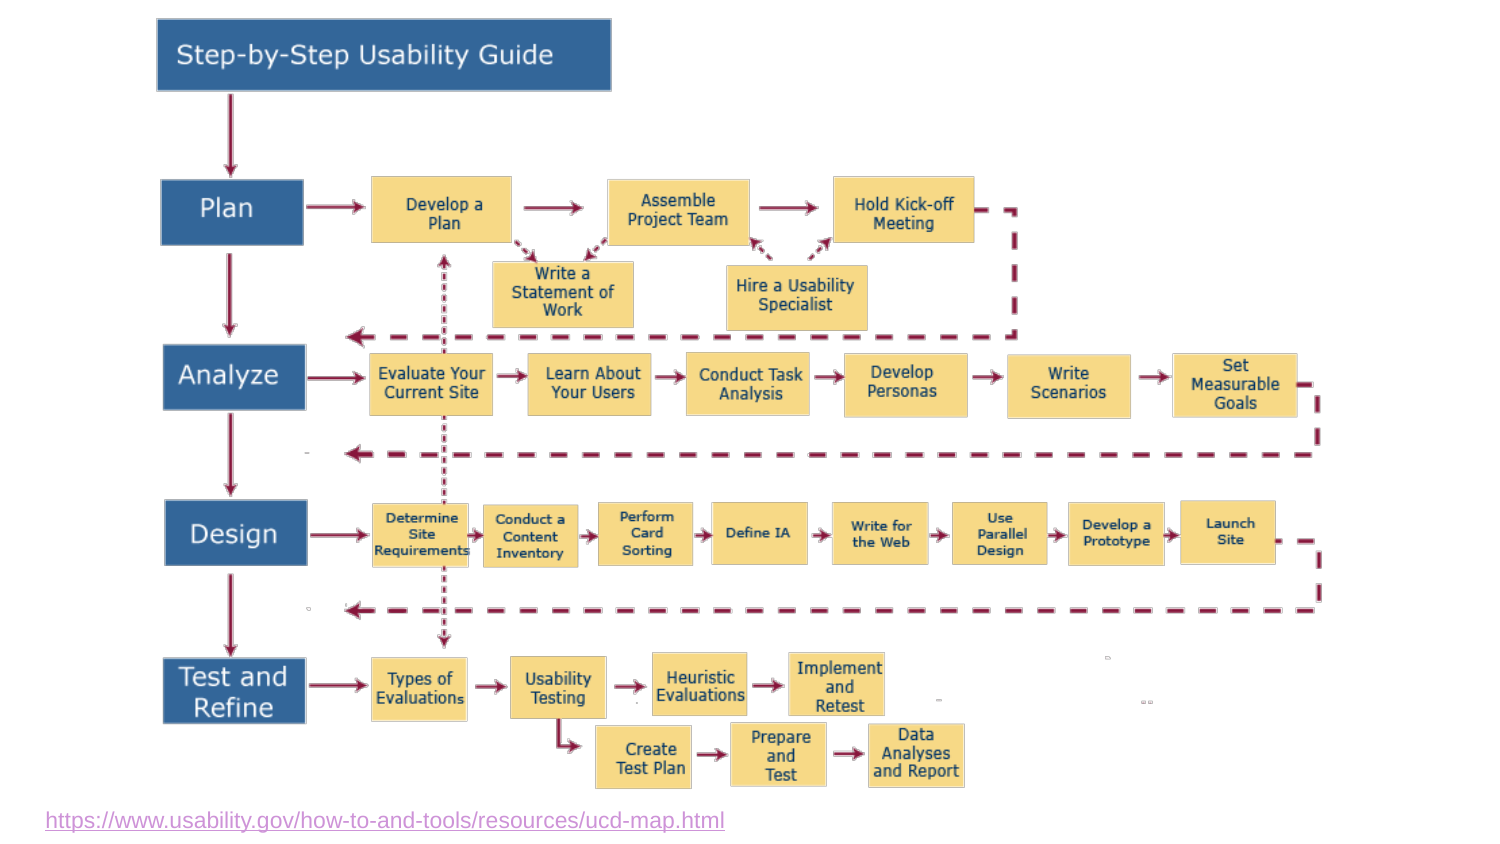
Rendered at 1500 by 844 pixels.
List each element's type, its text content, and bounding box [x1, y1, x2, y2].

picture [147, 8, 1350, 812]
list https://www.usability.gov/how-to-and-tools/resources/ucd-map.html [30, 770, 1015, 844]
